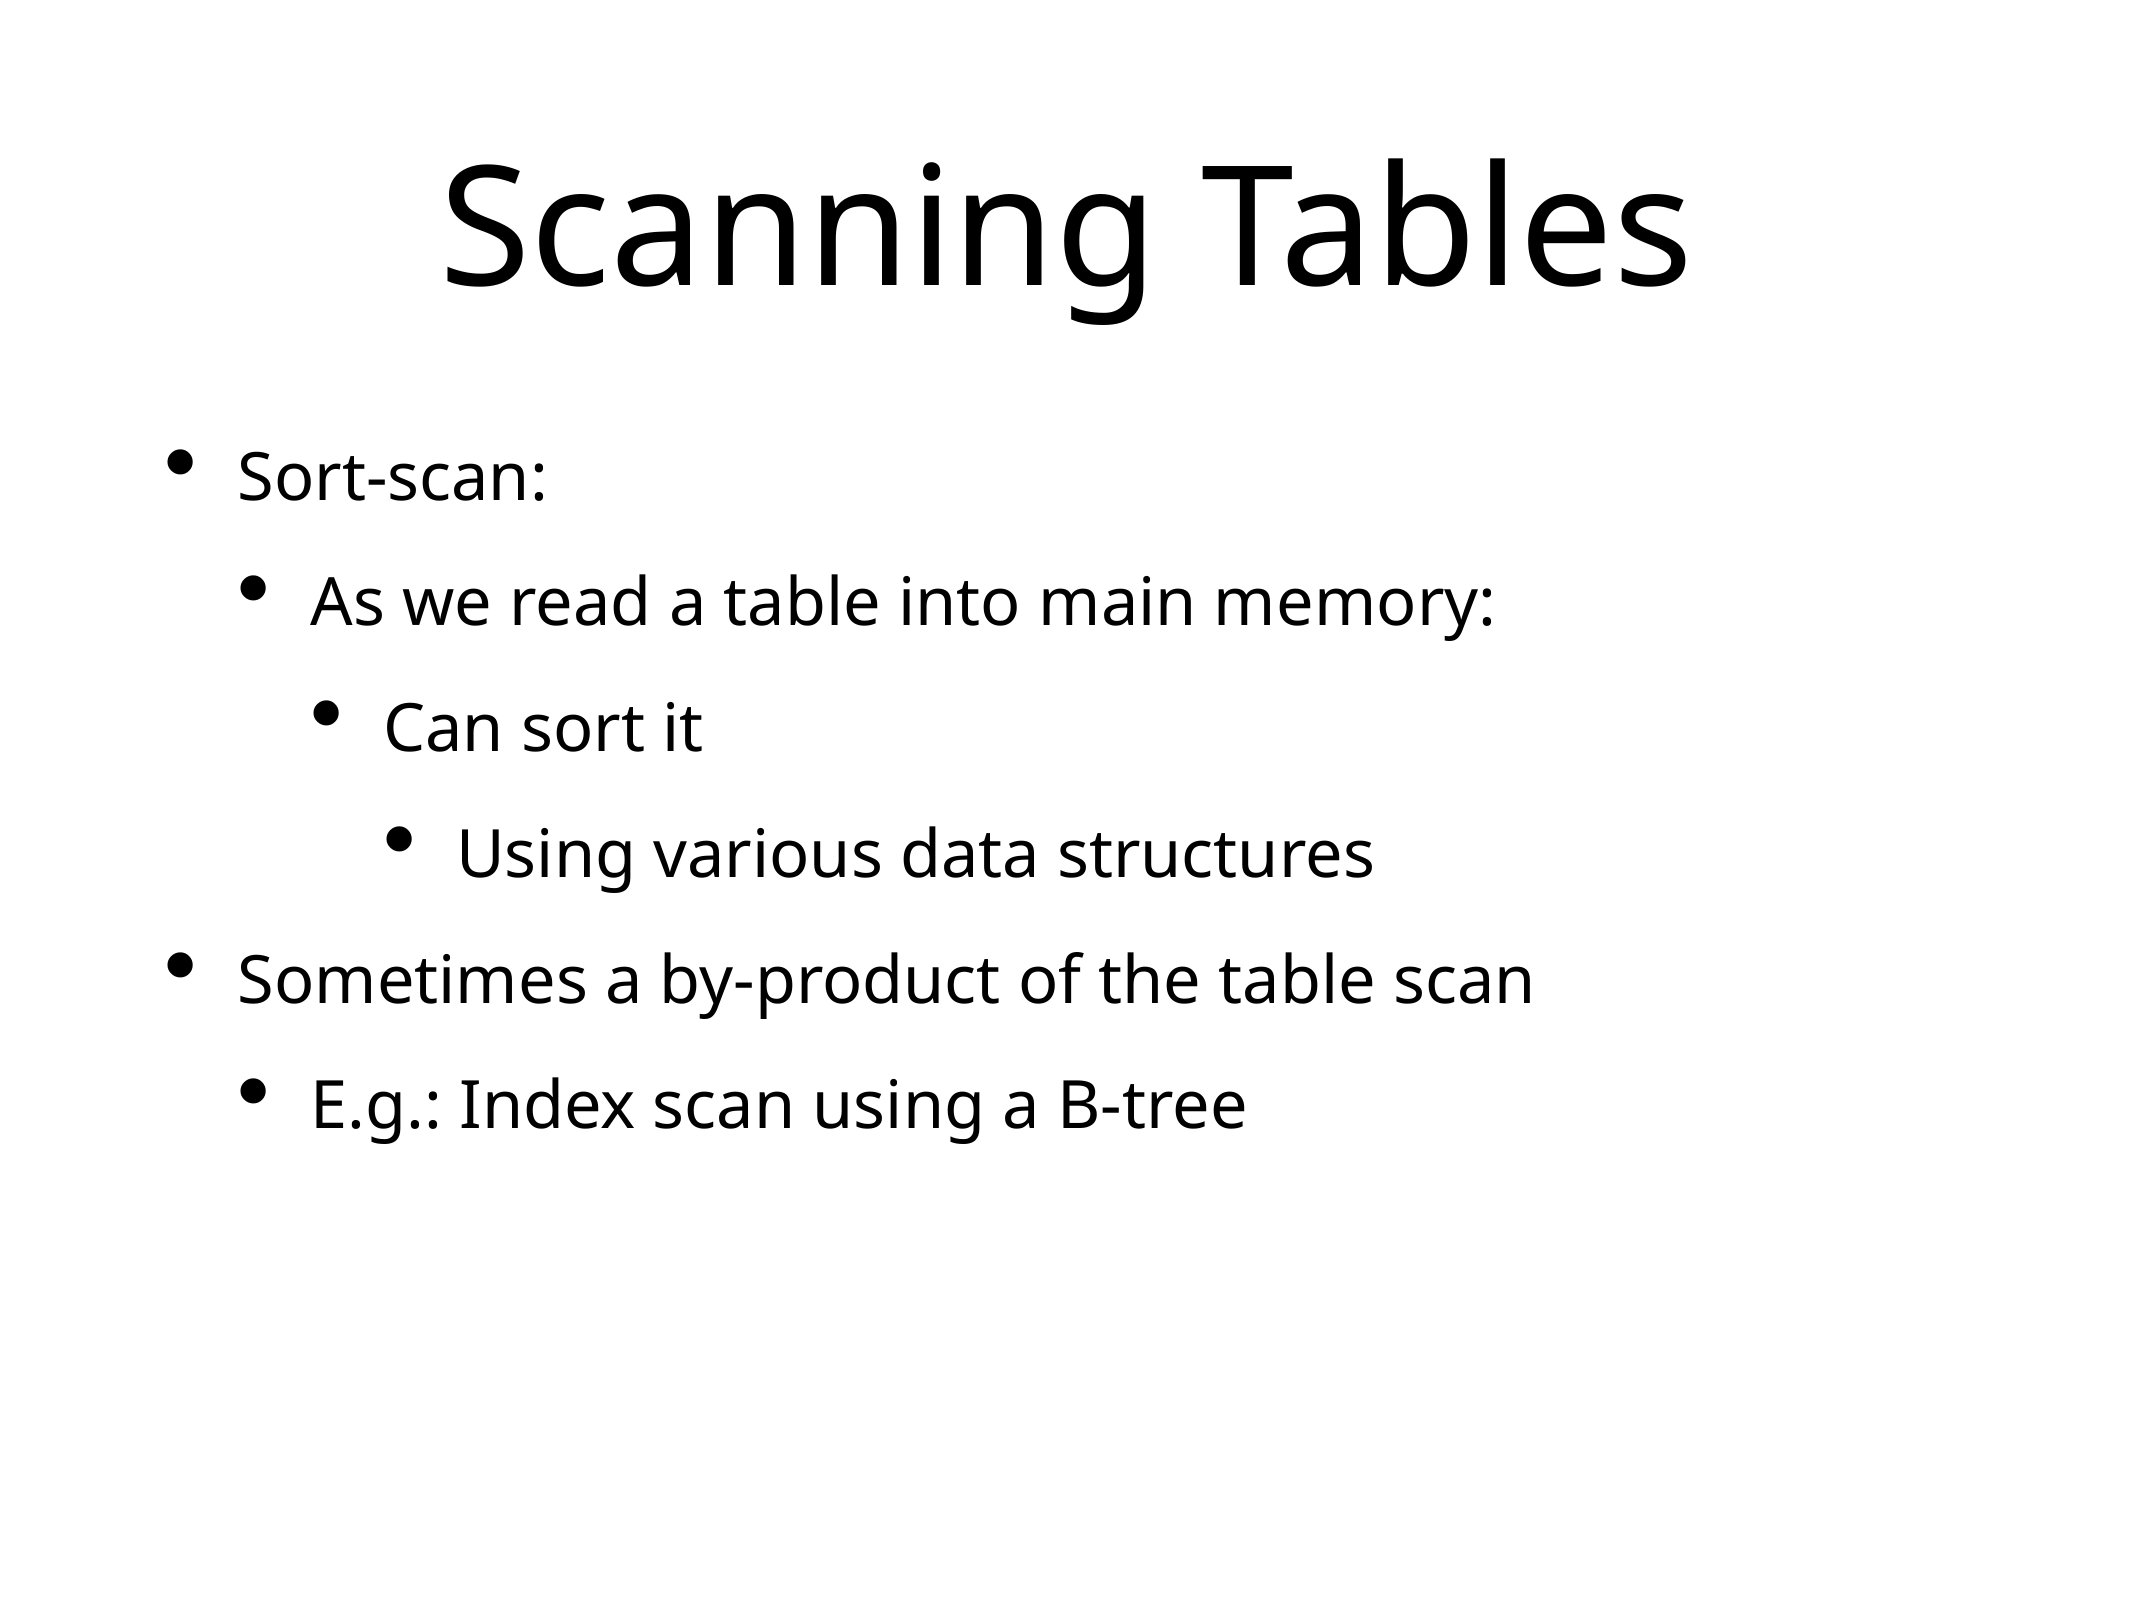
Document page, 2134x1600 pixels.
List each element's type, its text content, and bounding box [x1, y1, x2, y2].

title Scanning Tables [155, 41, 1978, 397]
list Sort-scan: As we read a table into main memory: Can sort it Using various data structures Sometimes a by-product of the table scan E.g.: Index scan using a B-tree [155, 424, 1978, 1457]
